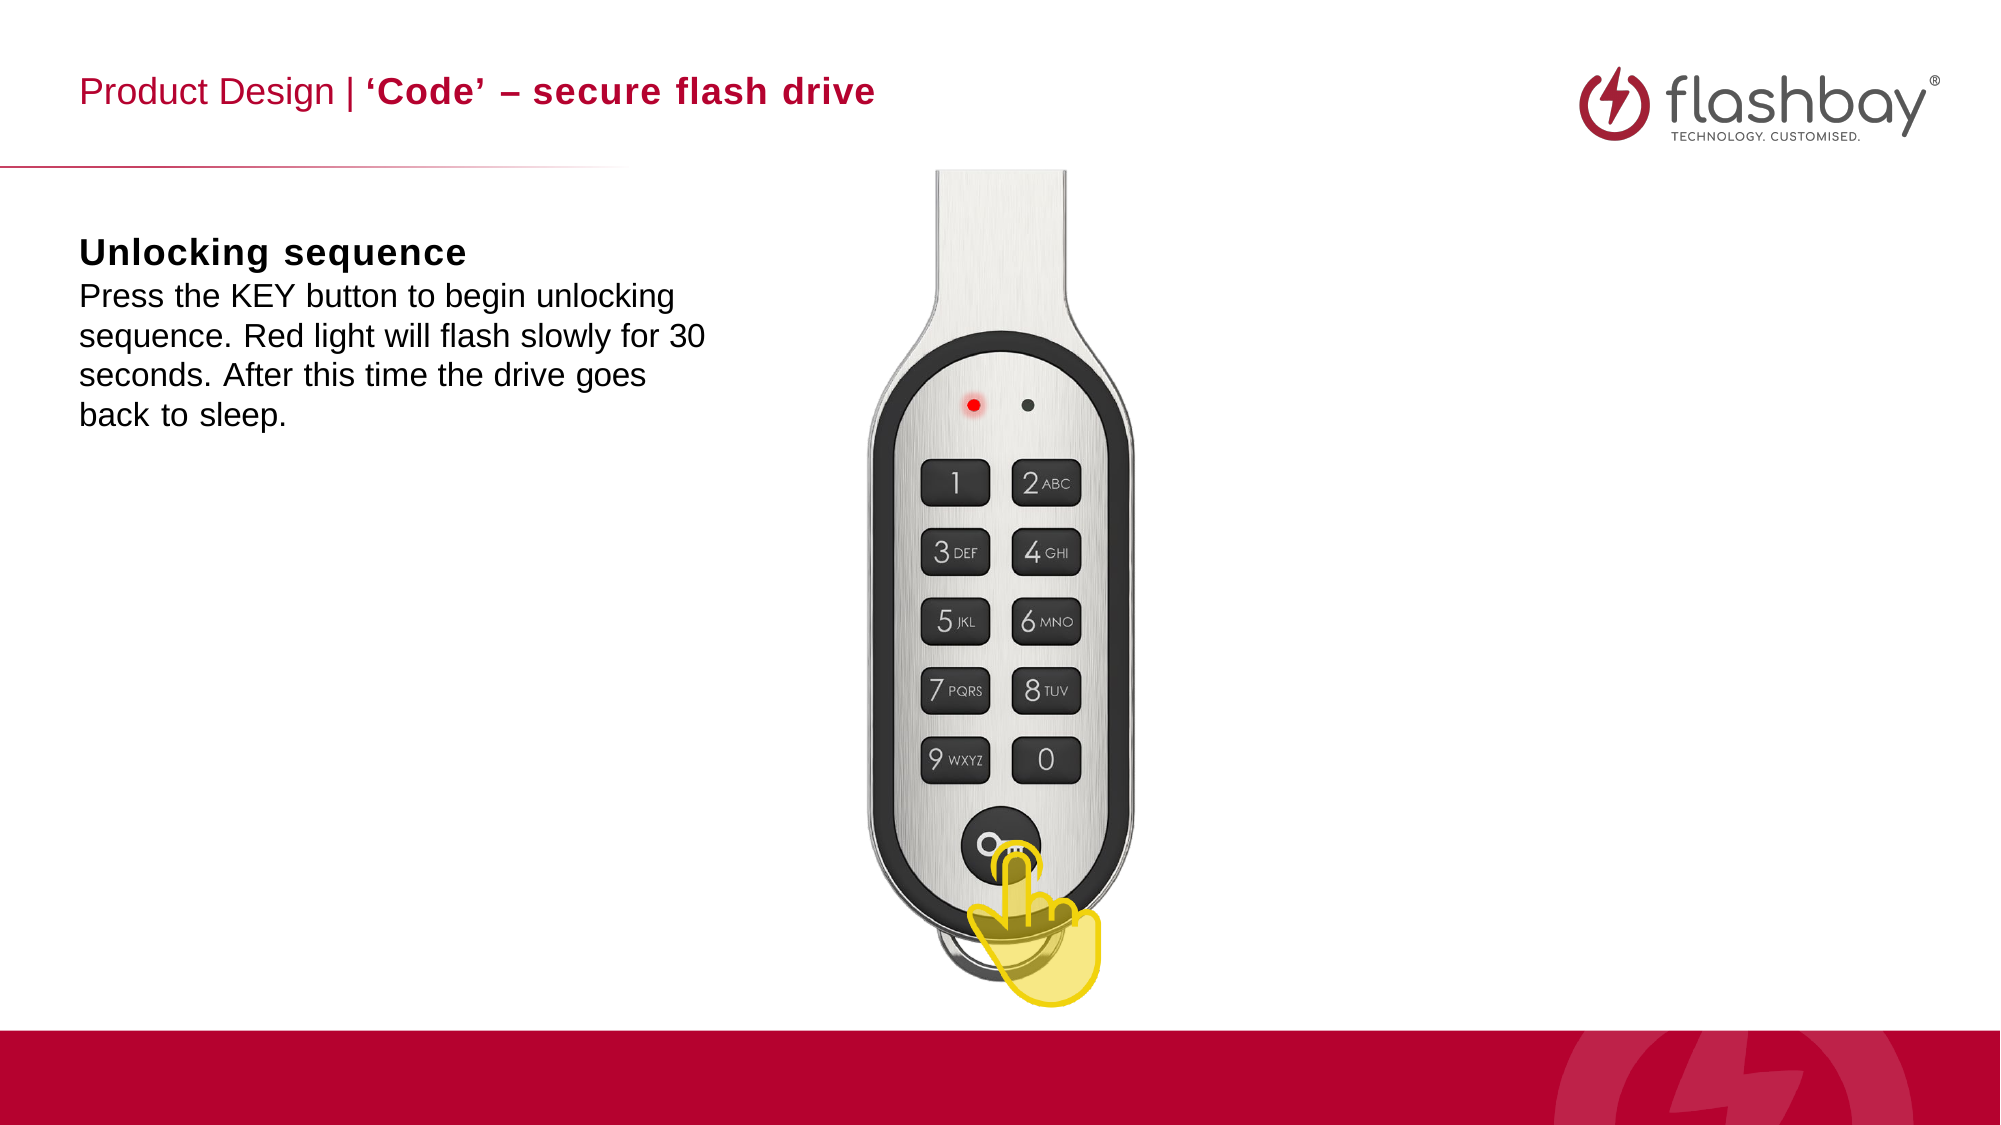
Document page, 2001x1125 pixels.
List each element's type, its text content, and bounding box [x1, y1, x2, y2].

picture [1519, 1030, 1944, 1125]
title Product Design | ‘Code’ – secure flash drive [77, 65, 886, 255]
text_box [843, 152, 1157, 1013]
text_box Unlocking sequence Press the KEY button to begin unlocking sequence. Red light will flash slowly for 30 seconds. After this time the drive goes back to sleep. [77, 226, 712, 434]
picture [1575, 54, 1944, 153]
